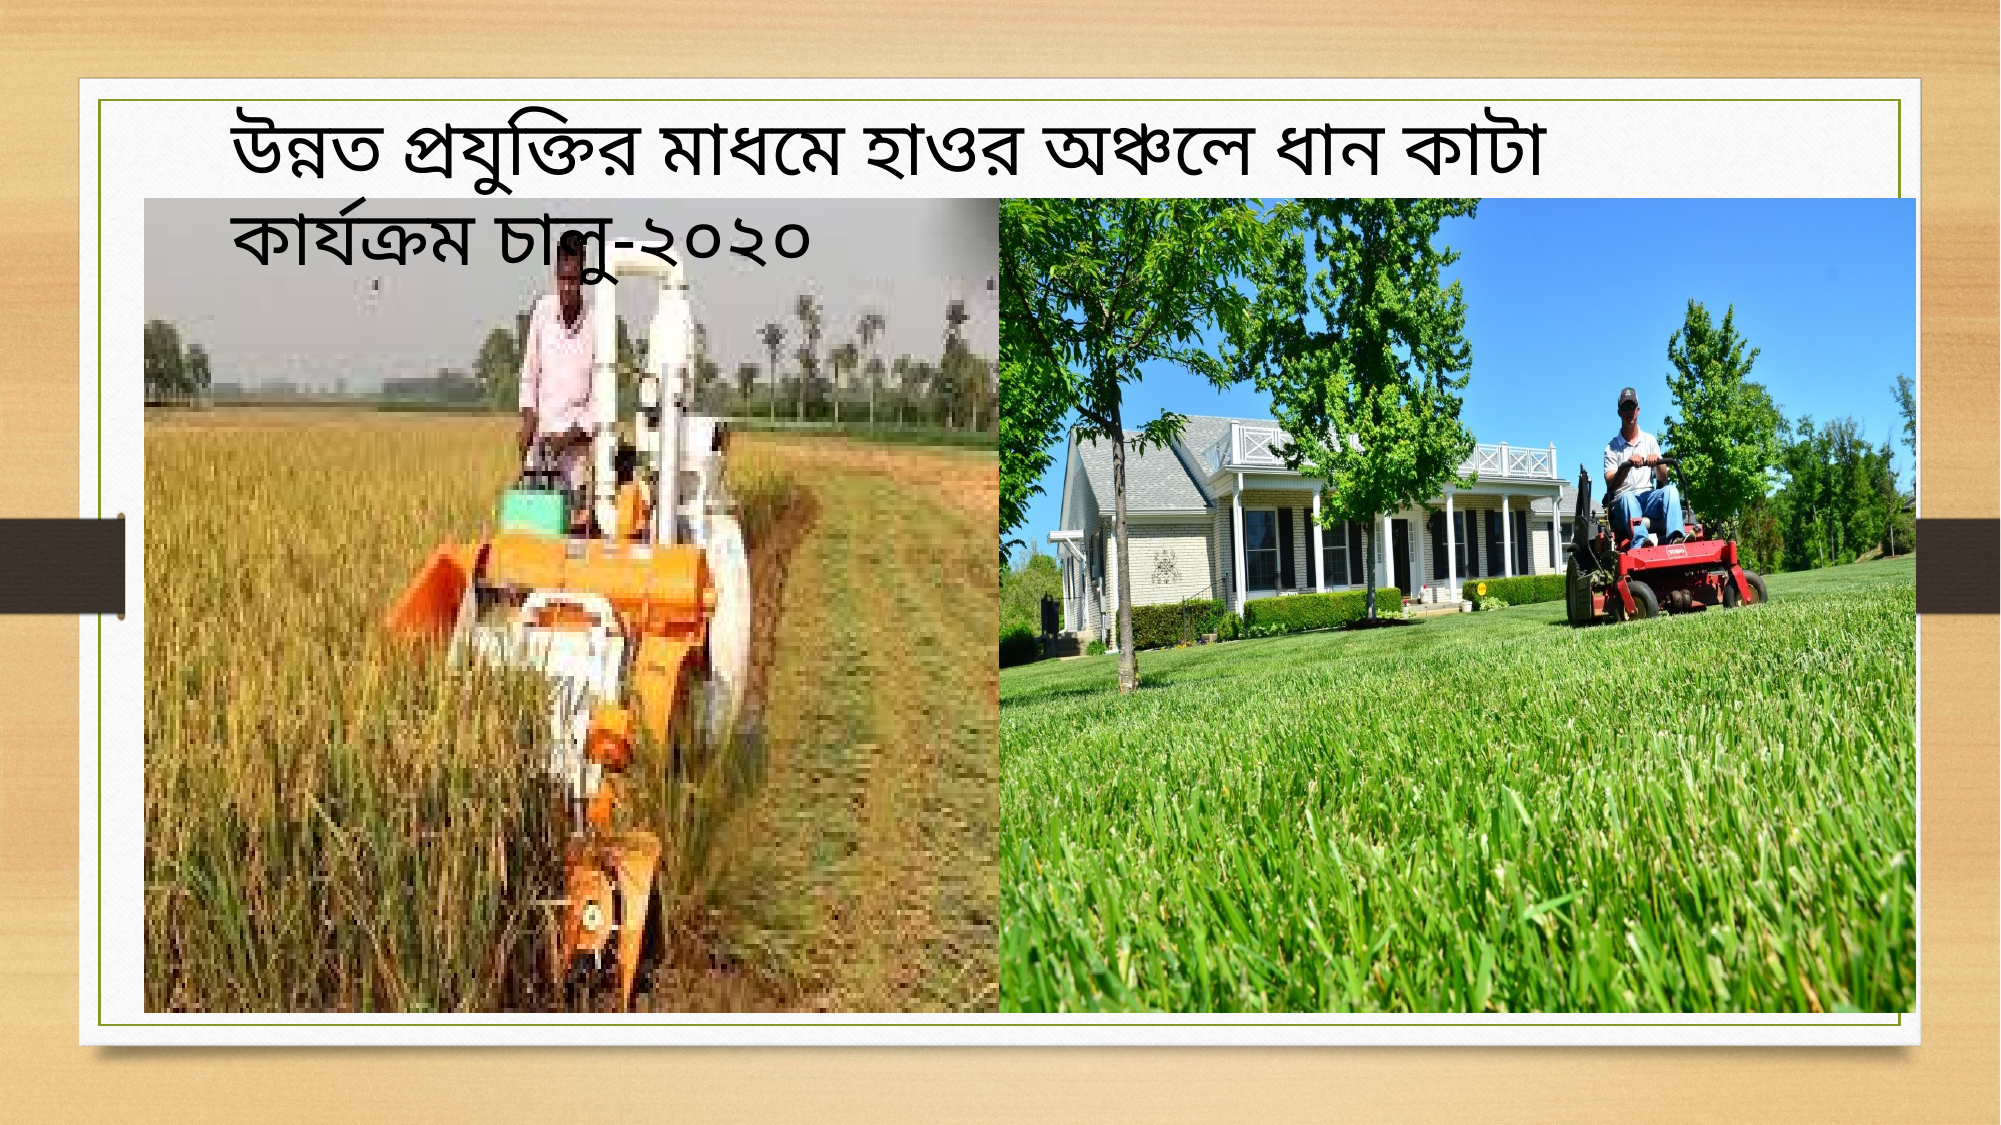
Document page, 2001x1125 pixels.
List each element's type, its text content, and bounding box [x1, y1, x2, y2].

picture [0, 0, 2001, 1125]
text_box উন্নত প্রযুক্তির মাধমে হাওর অঞ্চলে ধান কাটা কার্যক্রম চালু-২০২০ [216, 93, 1733, 198]
